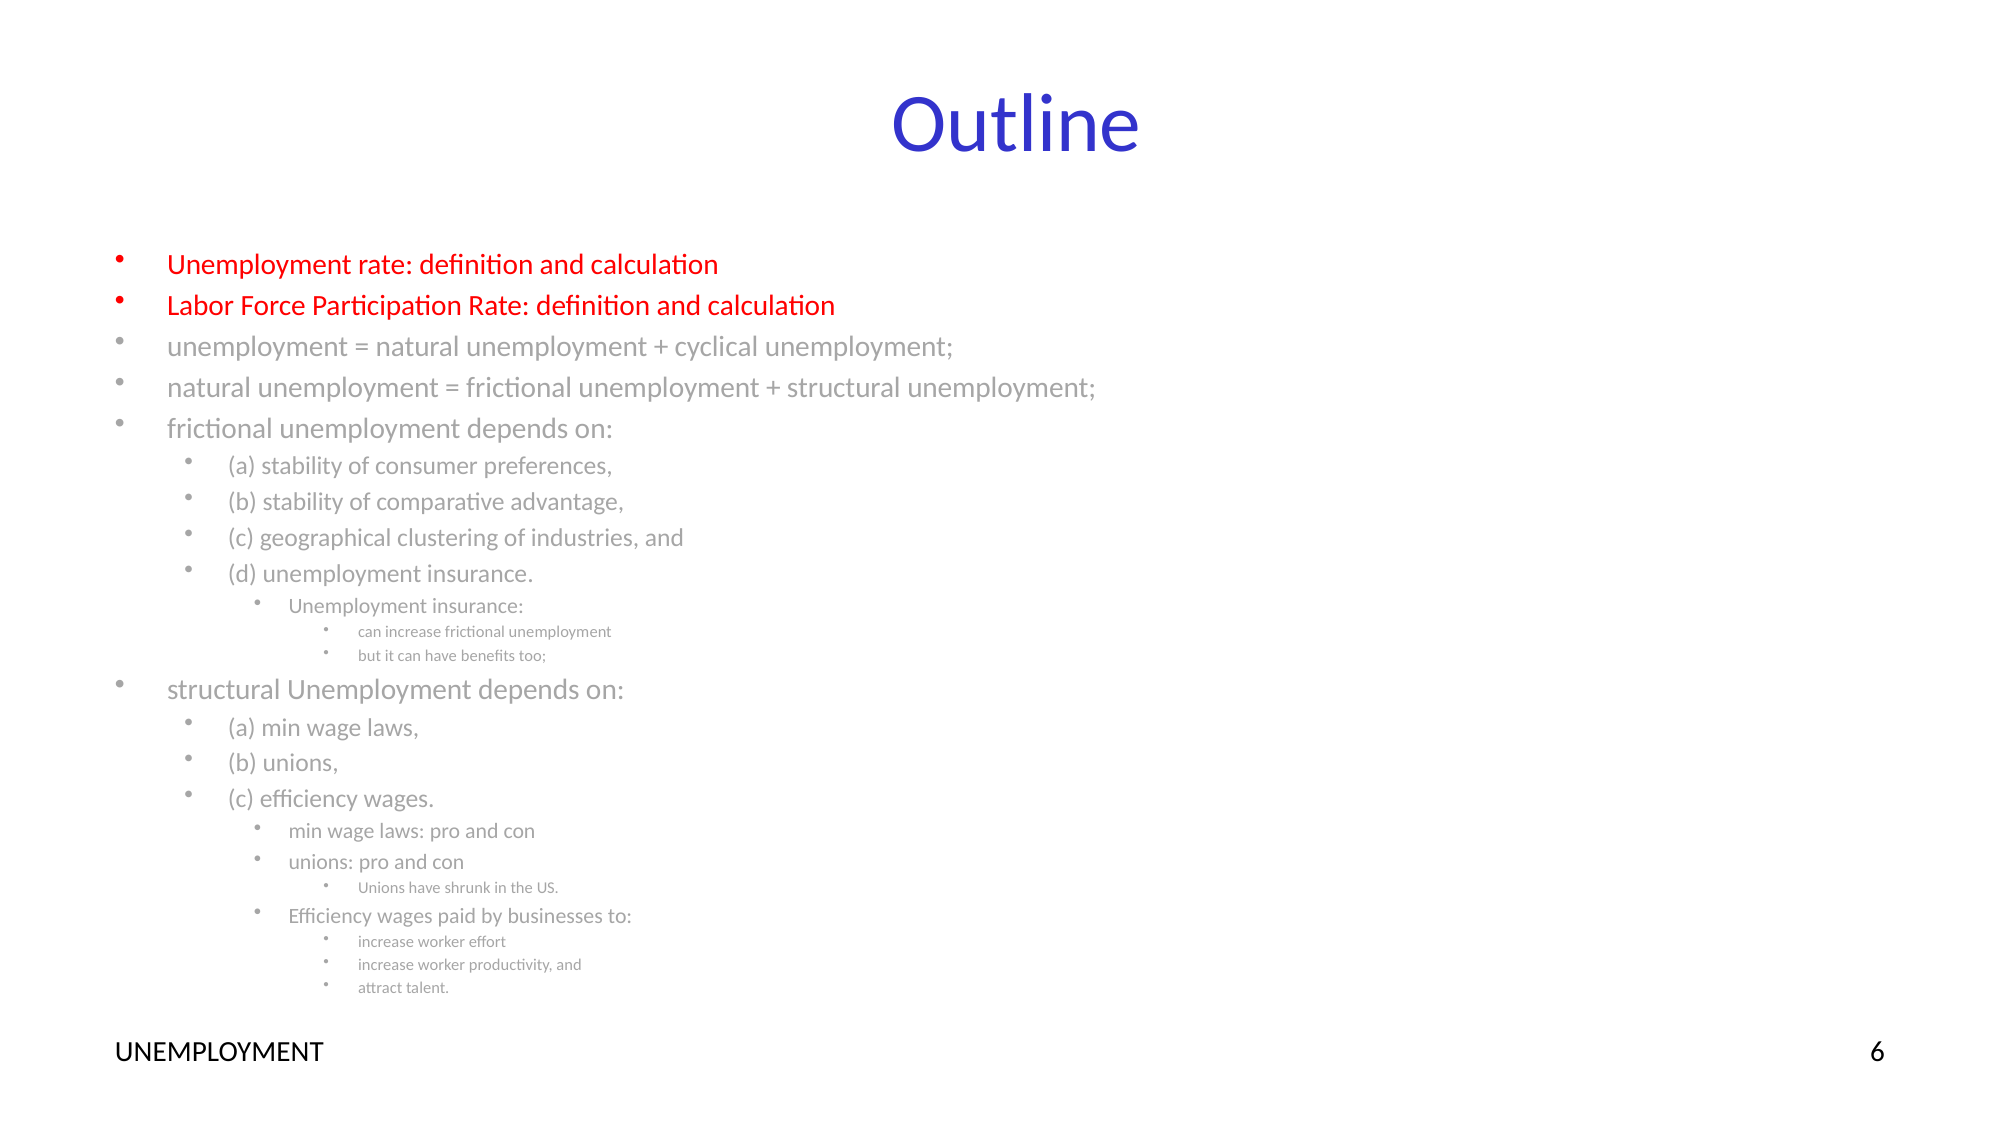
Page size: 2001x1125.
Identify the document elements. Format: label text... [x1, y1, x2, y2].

slide_number 6 [1433, 1024, 1901, 1103]
title Outline [99, 24, 1934, 225]
footer UNEMPLOYMENT [99, 1024, 1317, 1103]
list Unemployment rate: definition and calculation Labor Force Participation Rate: definition and calculation unemployment = natural unemployment + cyclical unemployment; natural unemployment = frictional unemployment + structural unemployment; frictional unemployment depends on: (a) stability of consumer preferences, (b) stability of comparative advantage, (c) geographical clustering of industries, and (d) unemployment insurance. Unemployment insurance: can increase frictional unemployment but it can have benefits too; structural Unemployment depends on: (a) min wage laws, (b) unions, (c) efficiency wages. min wage laws: pro and con unions: pro and con Unions have shrunk in the US. Efficiency wages paid by businesses to: increase worker effort increase worker productivity, and attract talent. [99, 237, 1934, 1013]
